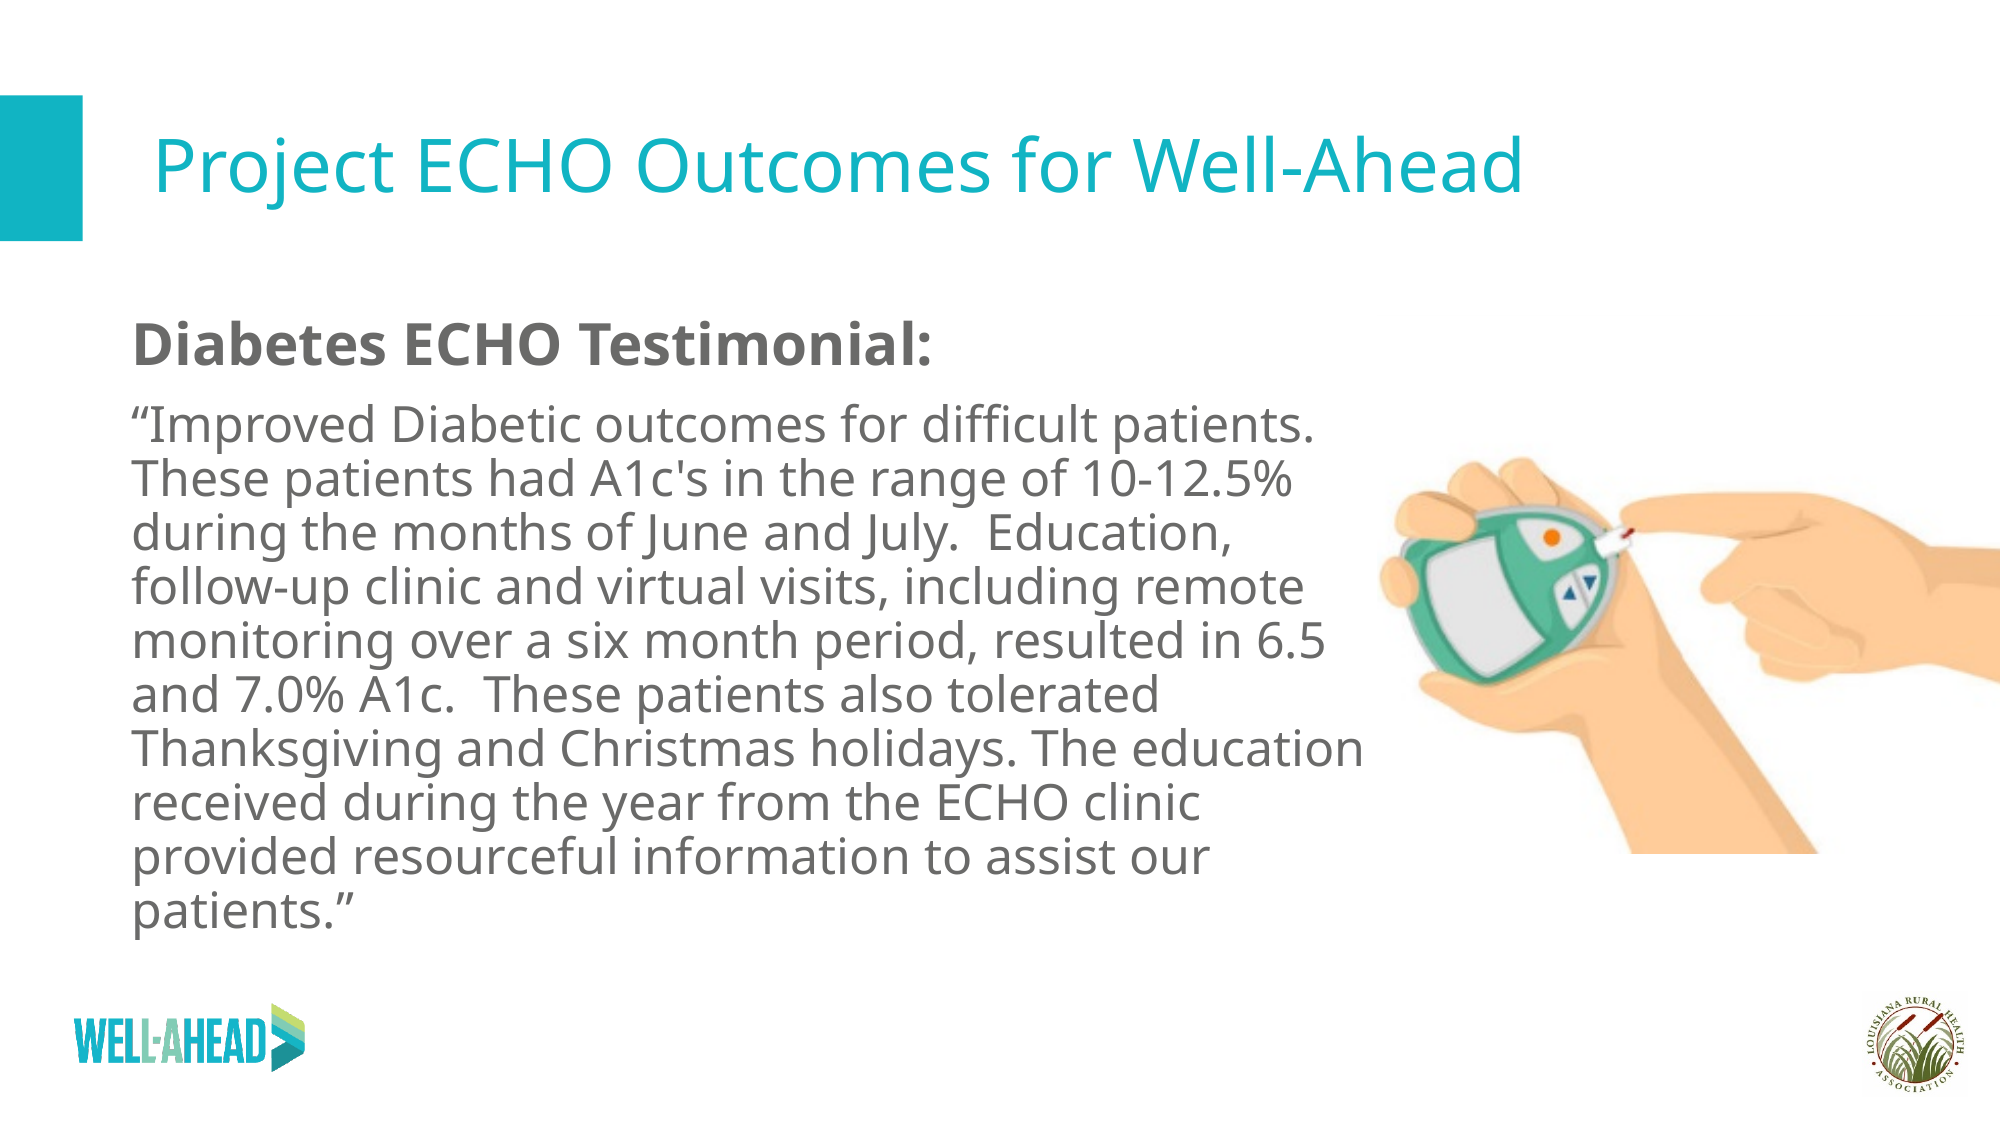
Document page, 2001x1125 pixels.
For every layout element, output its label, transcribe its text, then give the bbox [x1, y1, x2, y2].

picture [1862, 991, 1968, 1097]
picture [1377, 314, 2000, 854]
title Project ECHO Outcomes for Well-Ahead [137, 95, 1863, 242]
picture [64, 992, 314, 1083]
list Diabetes ECHO Testimonial: “Improved Diabetic outcomes for difficult patients. These patients had A1c's in the range of 10-12.5% during the months of June and July. Education, follow-up clinic and virtual visits, including remote monitoring over a six month period, resulted in 6.5 and 7.0% A1c. These patients also tolerated Thanksgiving and Christmas holidays. The education received during the year from the ECHO clinic provided resourceful information to assist our patients.” [116, 307, 1403, 1049]
